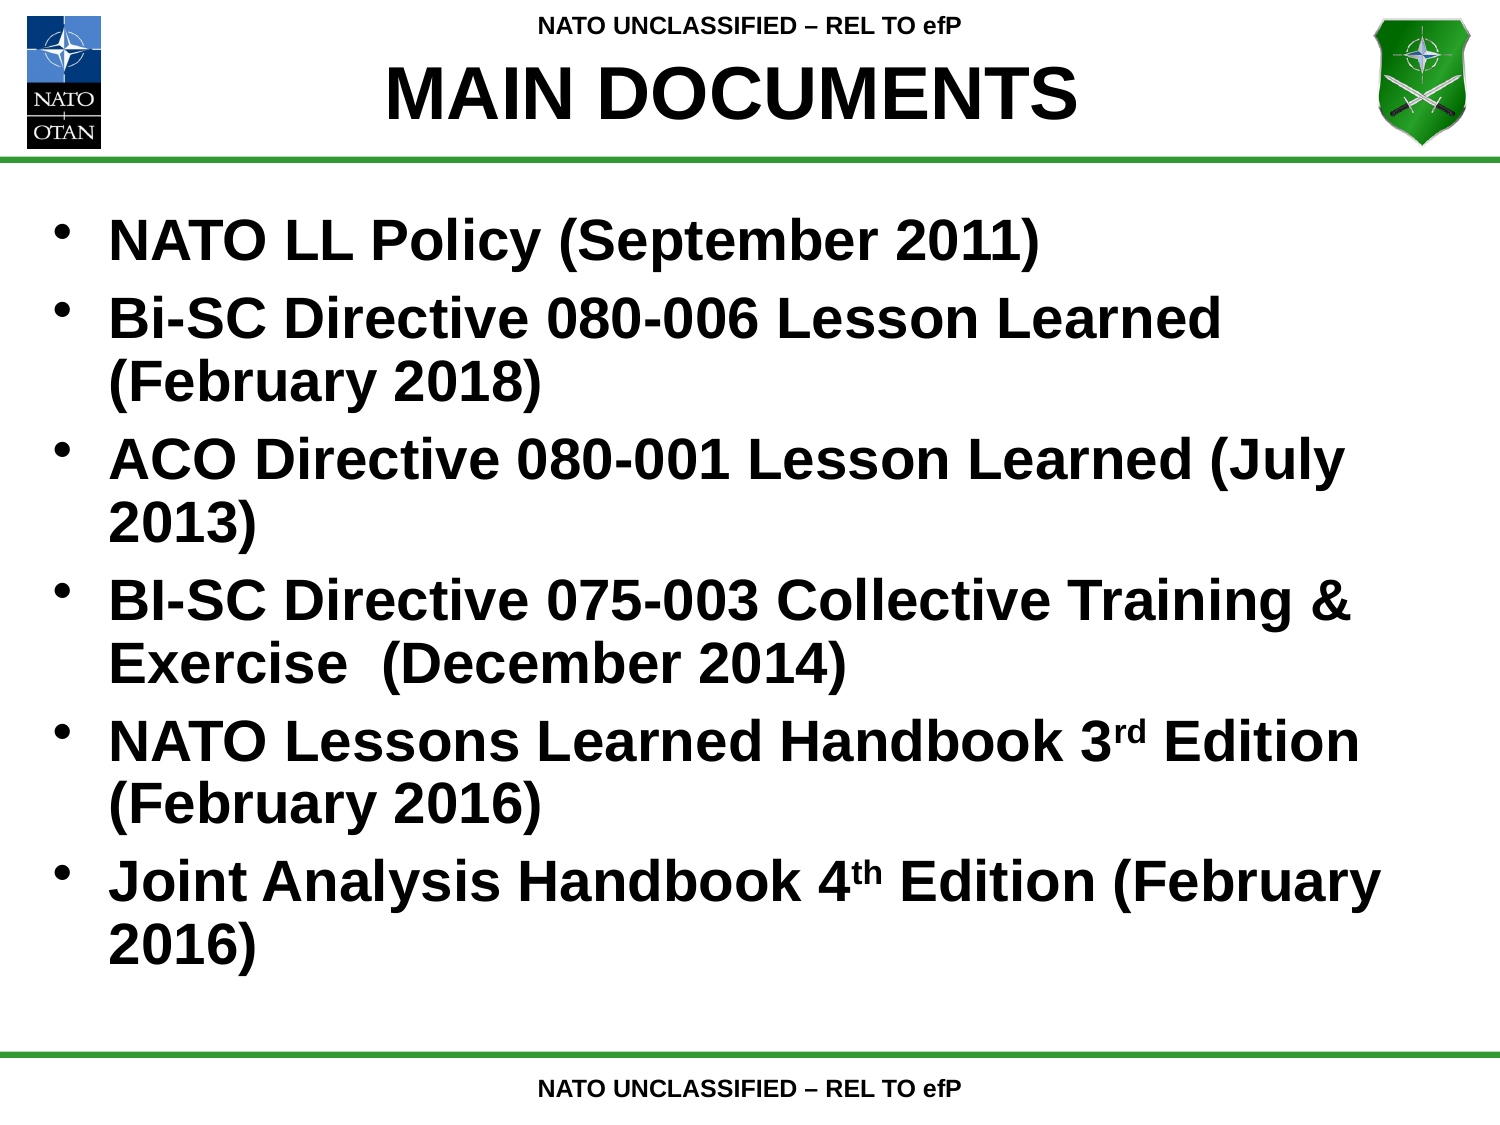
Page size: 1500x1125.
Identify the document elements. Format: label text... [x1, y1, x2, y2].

list NATO LL Policy (September 2011) Bi-SC Directive 080-006 Lesson Learned (February 2018) ACO Directive 080-001 Lesson Learned (July 2013) BI-SC Directive 075-003 Collective Training & Exercise (December 2014) NATO Lessons Learned Handbook 3rd Edition (February 2016) Joint Analysis Handbook 4th Edition (February 2016) [37, 202, 1463, 941]
title MAIN DOCUMENTS [147, 37, 1317, 202]
picture [1373, 18, 1471, 149]
picture [27, 16, 101, 149]
